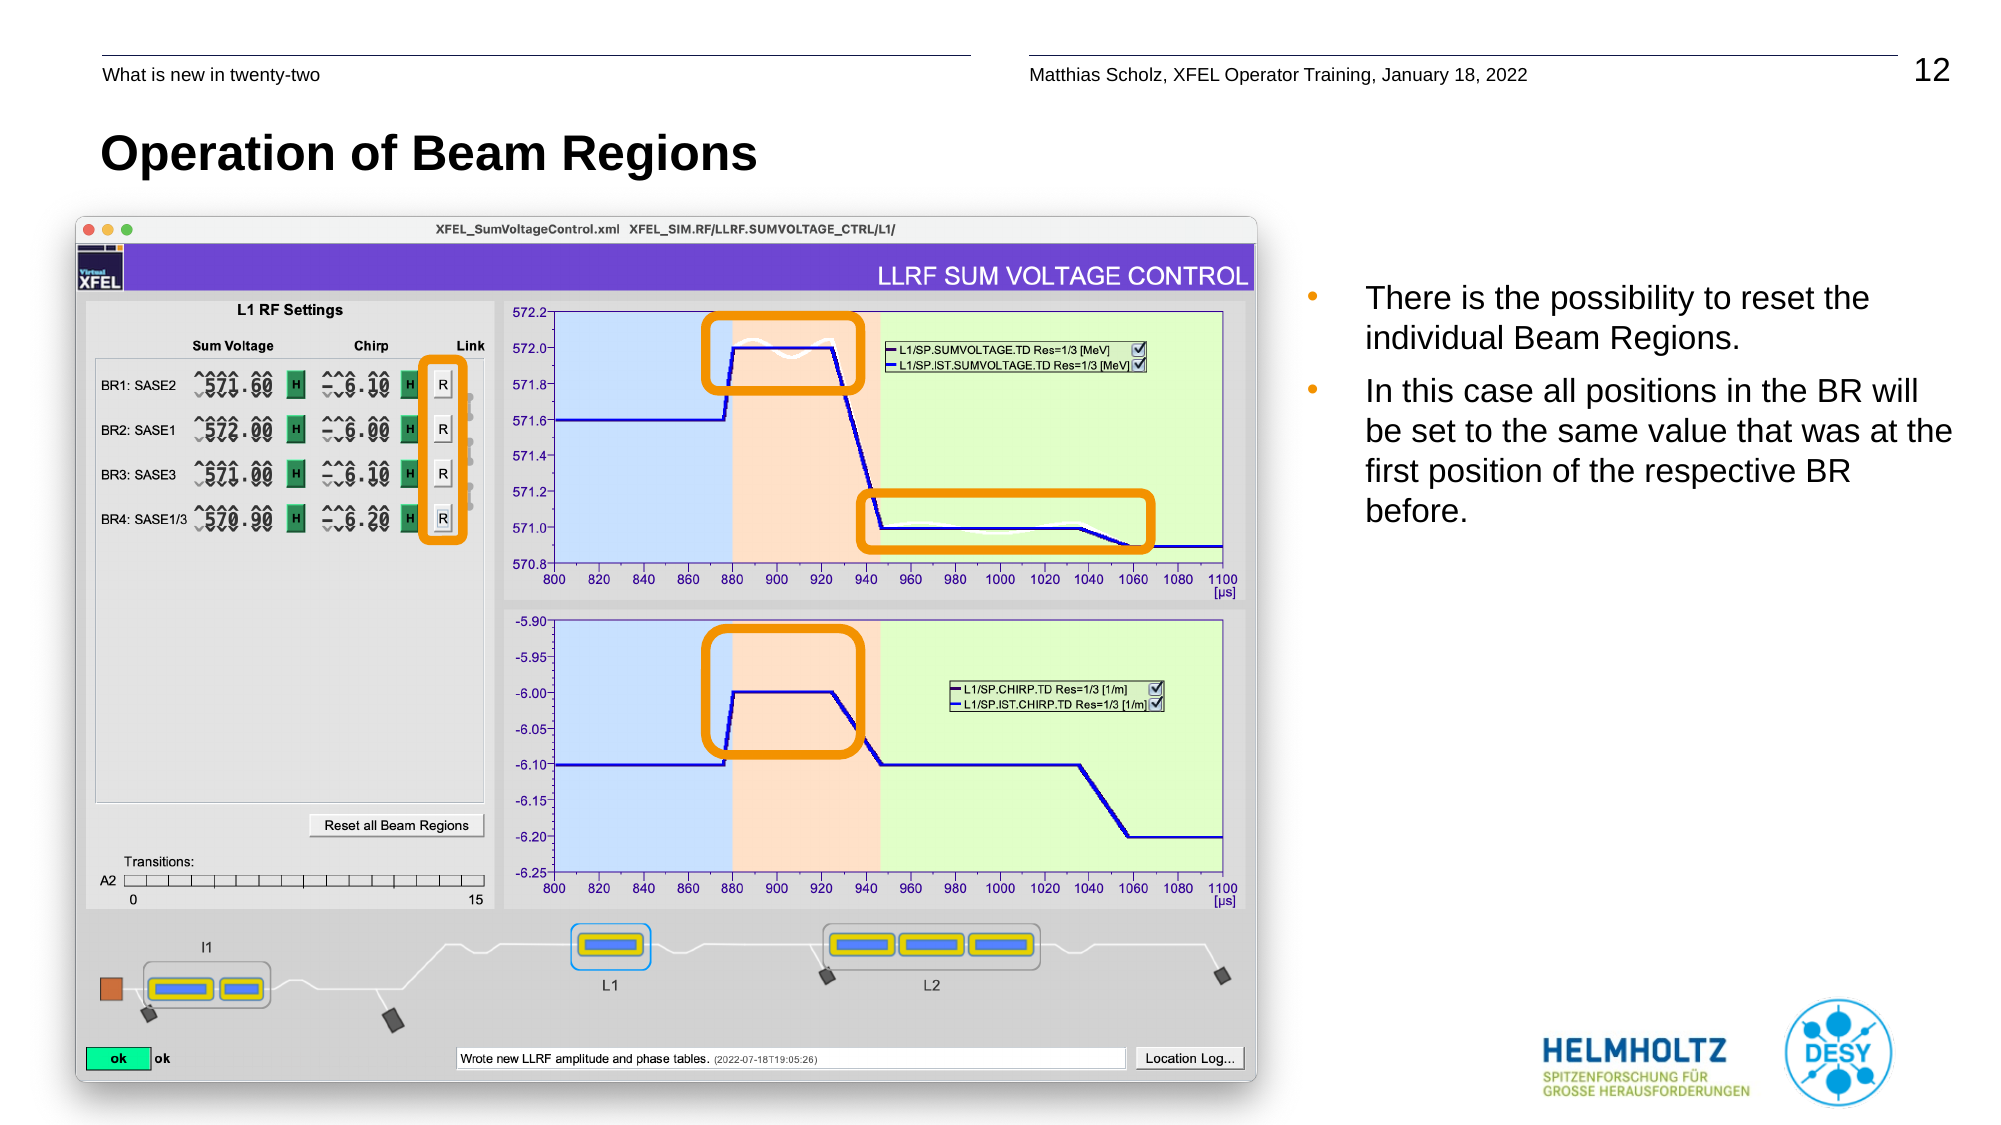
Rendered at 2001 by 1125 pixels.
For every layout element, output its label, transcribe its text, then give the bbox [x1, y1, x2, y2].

text_box There is the possibility to reset the individual Beam Regions. In this case all positions in the BR will be set to the same value that was at the first position of the respective BR before. [1310, 276, 1957, 1031]
title Operation of Beam Regions [100, 116, 1898, 181]
picture [1509, 1031, 1898, 1120]
picture [22, 180, 1310, 1125]
